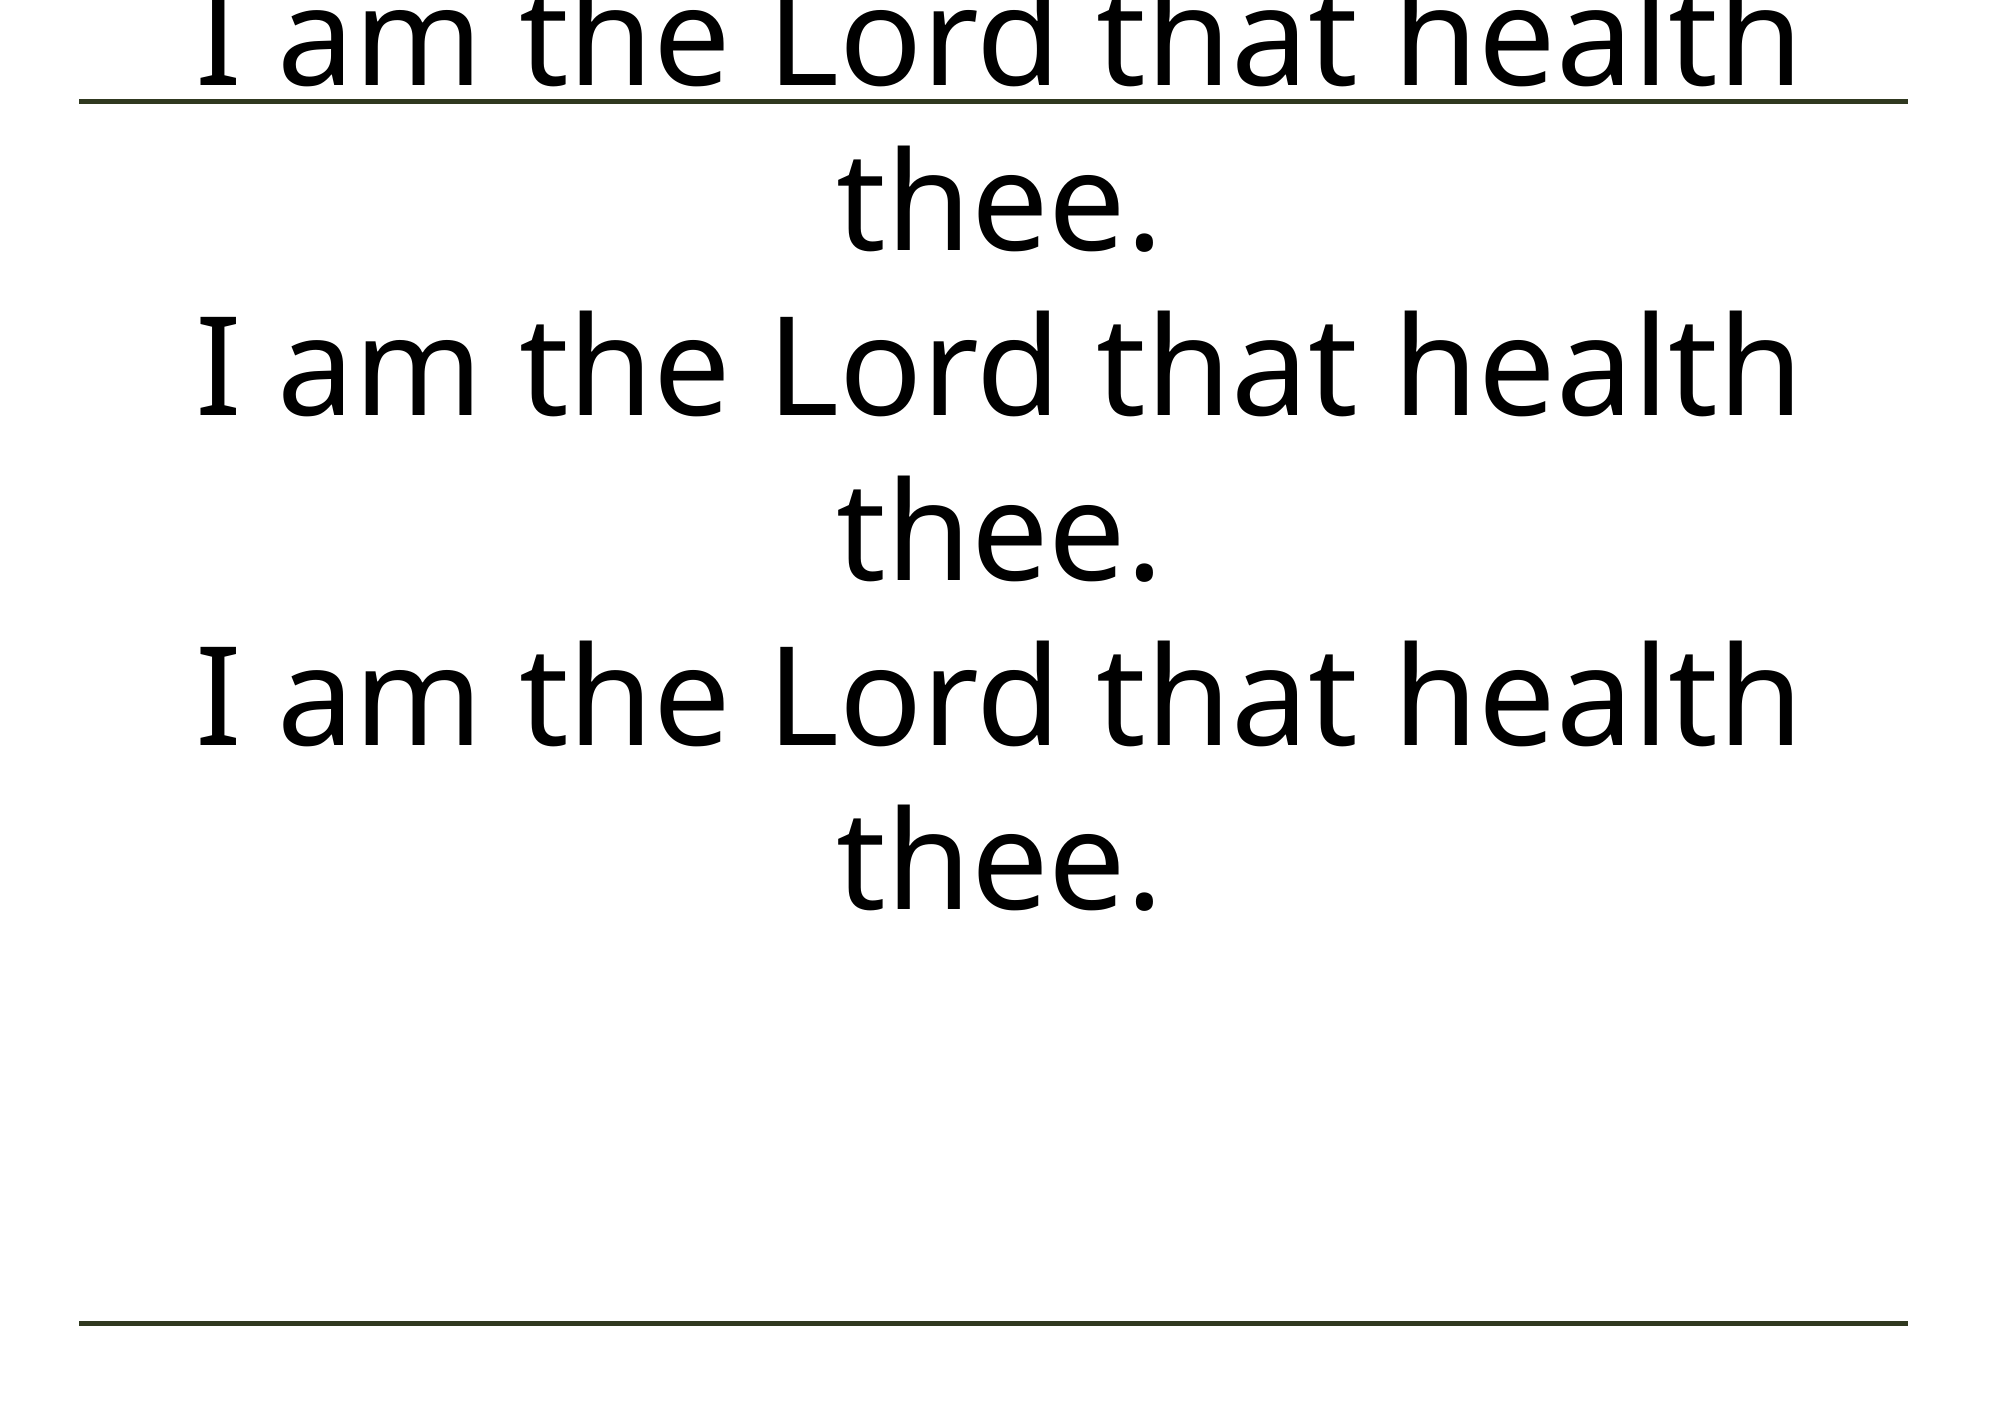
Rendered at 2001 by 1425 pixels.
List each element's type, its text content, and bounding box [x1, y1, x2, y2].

title I am the Lord that health thee. I am the Lord that health thee. I am the Lord that health thee. [0, 150, 2000, 1275]
